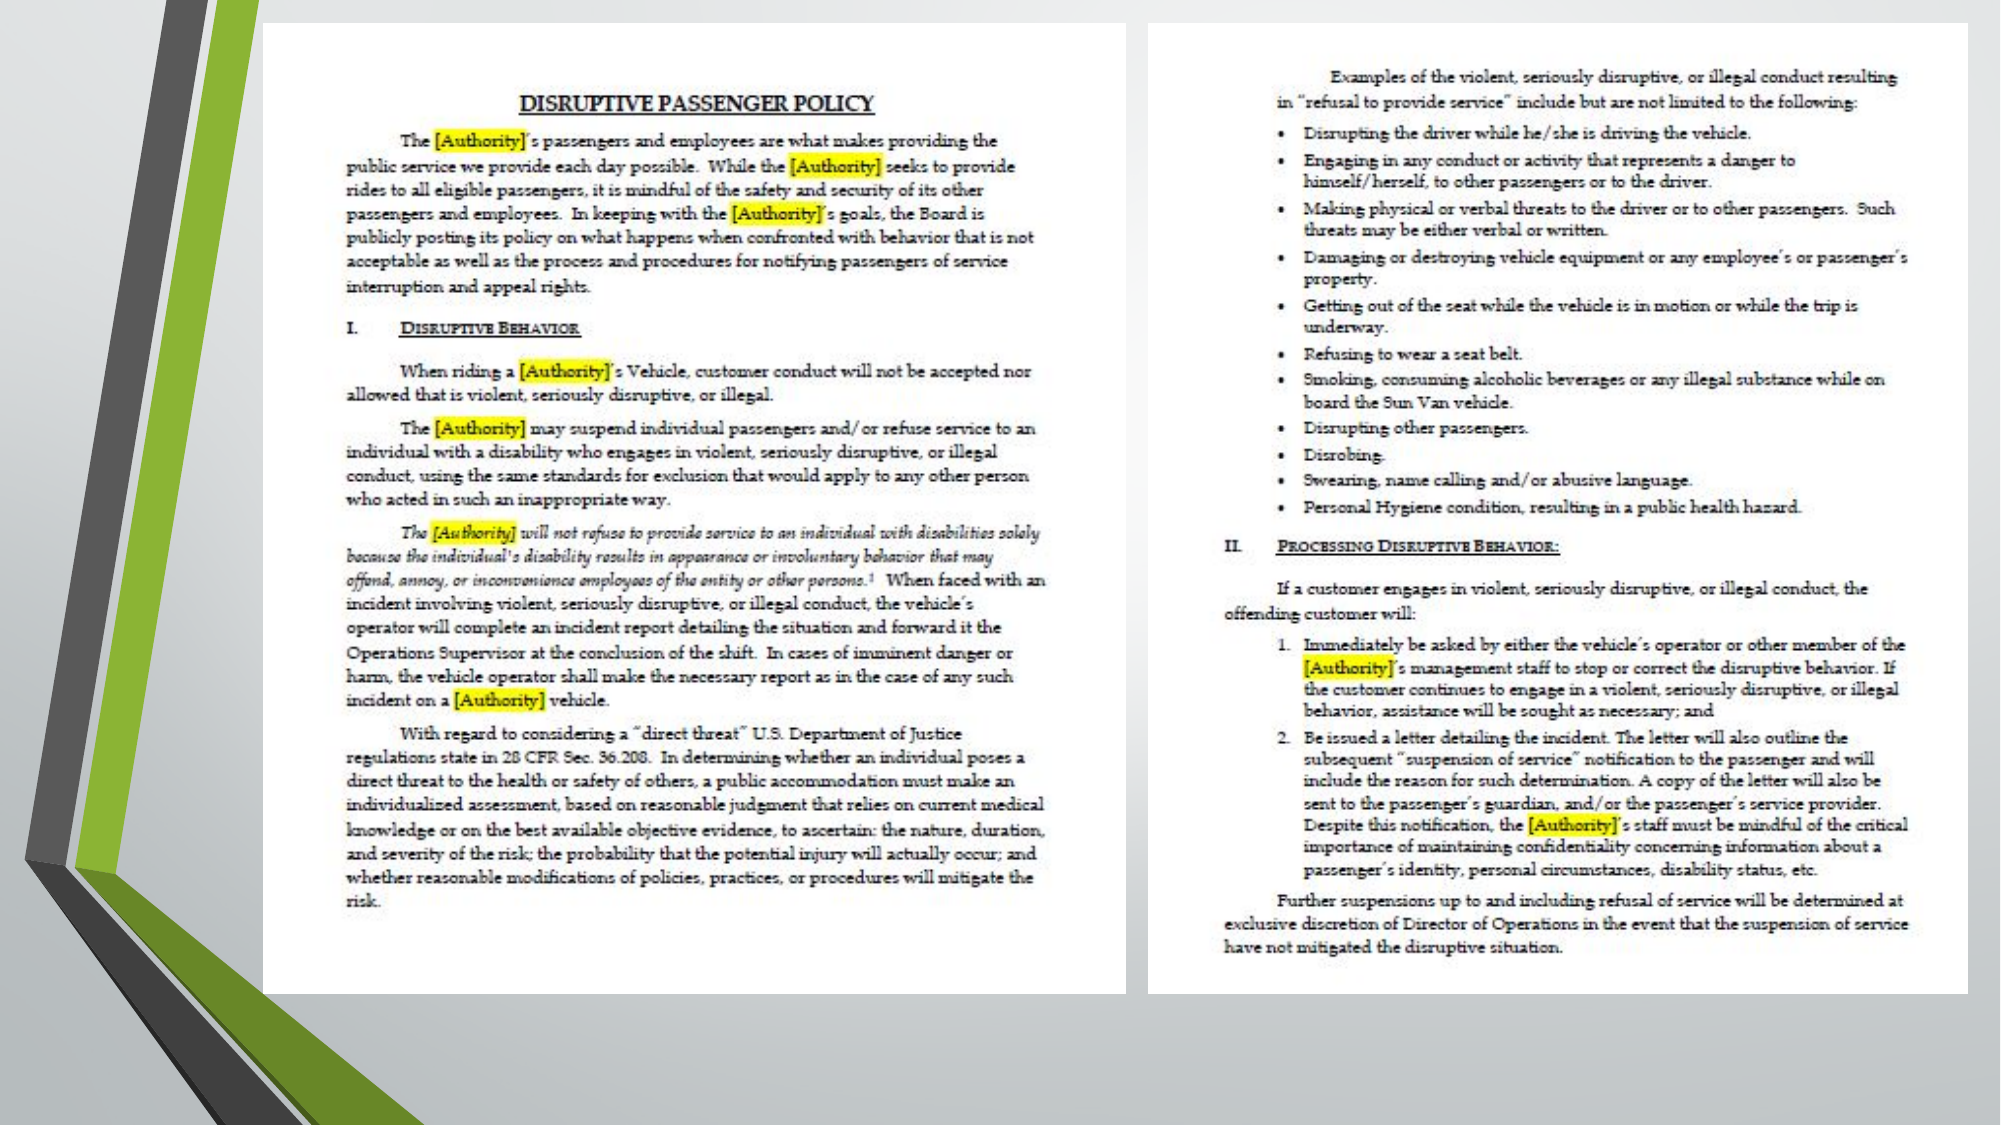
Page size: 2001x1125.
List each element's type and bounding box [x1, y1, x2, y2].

list [262, 23, 1126, 995]
list [1148, 23, 1968, 995]
